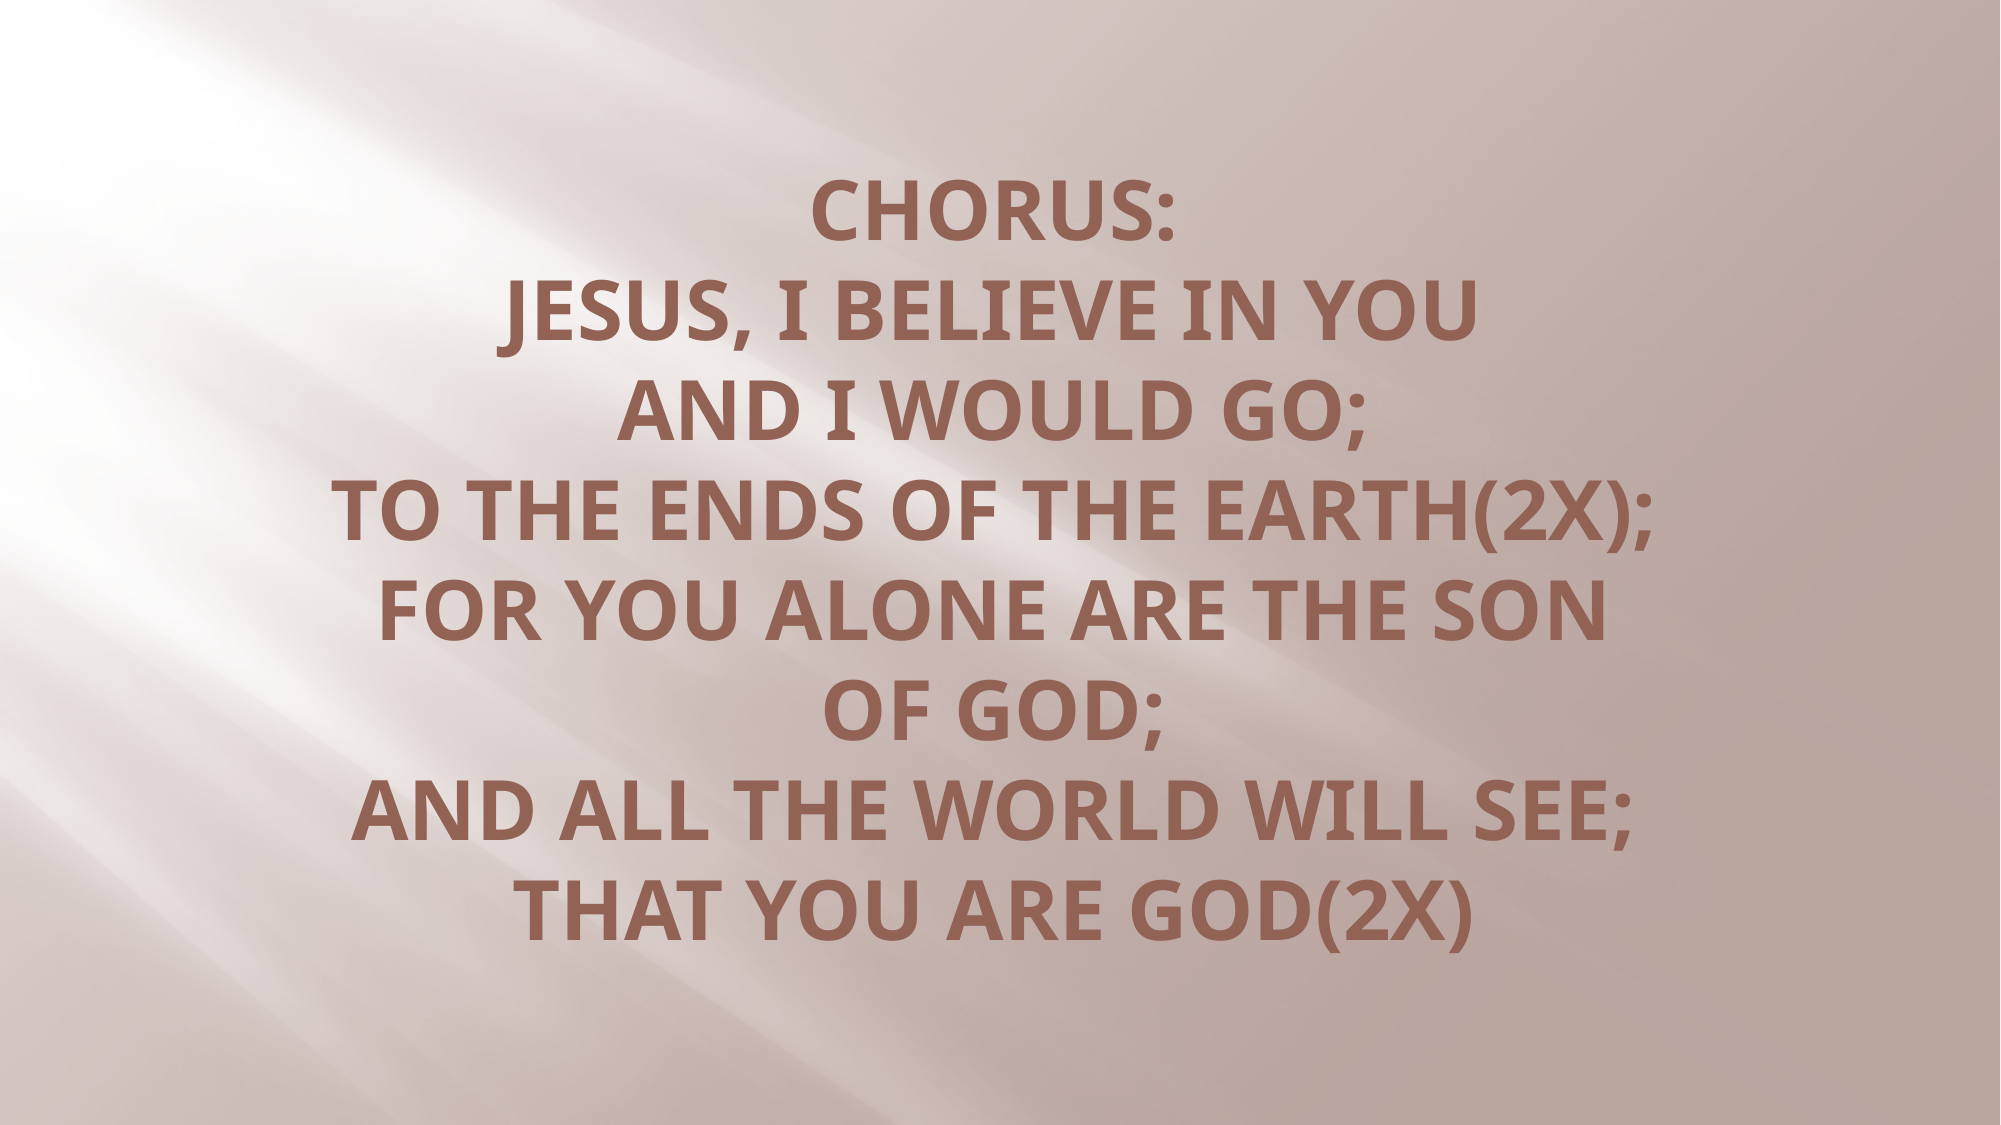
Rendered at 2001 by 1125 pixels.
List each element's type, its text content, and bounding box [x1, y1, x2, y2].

title Chorus: Jesus, I believe in you And I would go; To the ends of the earth(2X); For you alone are the Son of God; And all the world will see; That you are God(2X) [312, 39, 1675, 1075]
